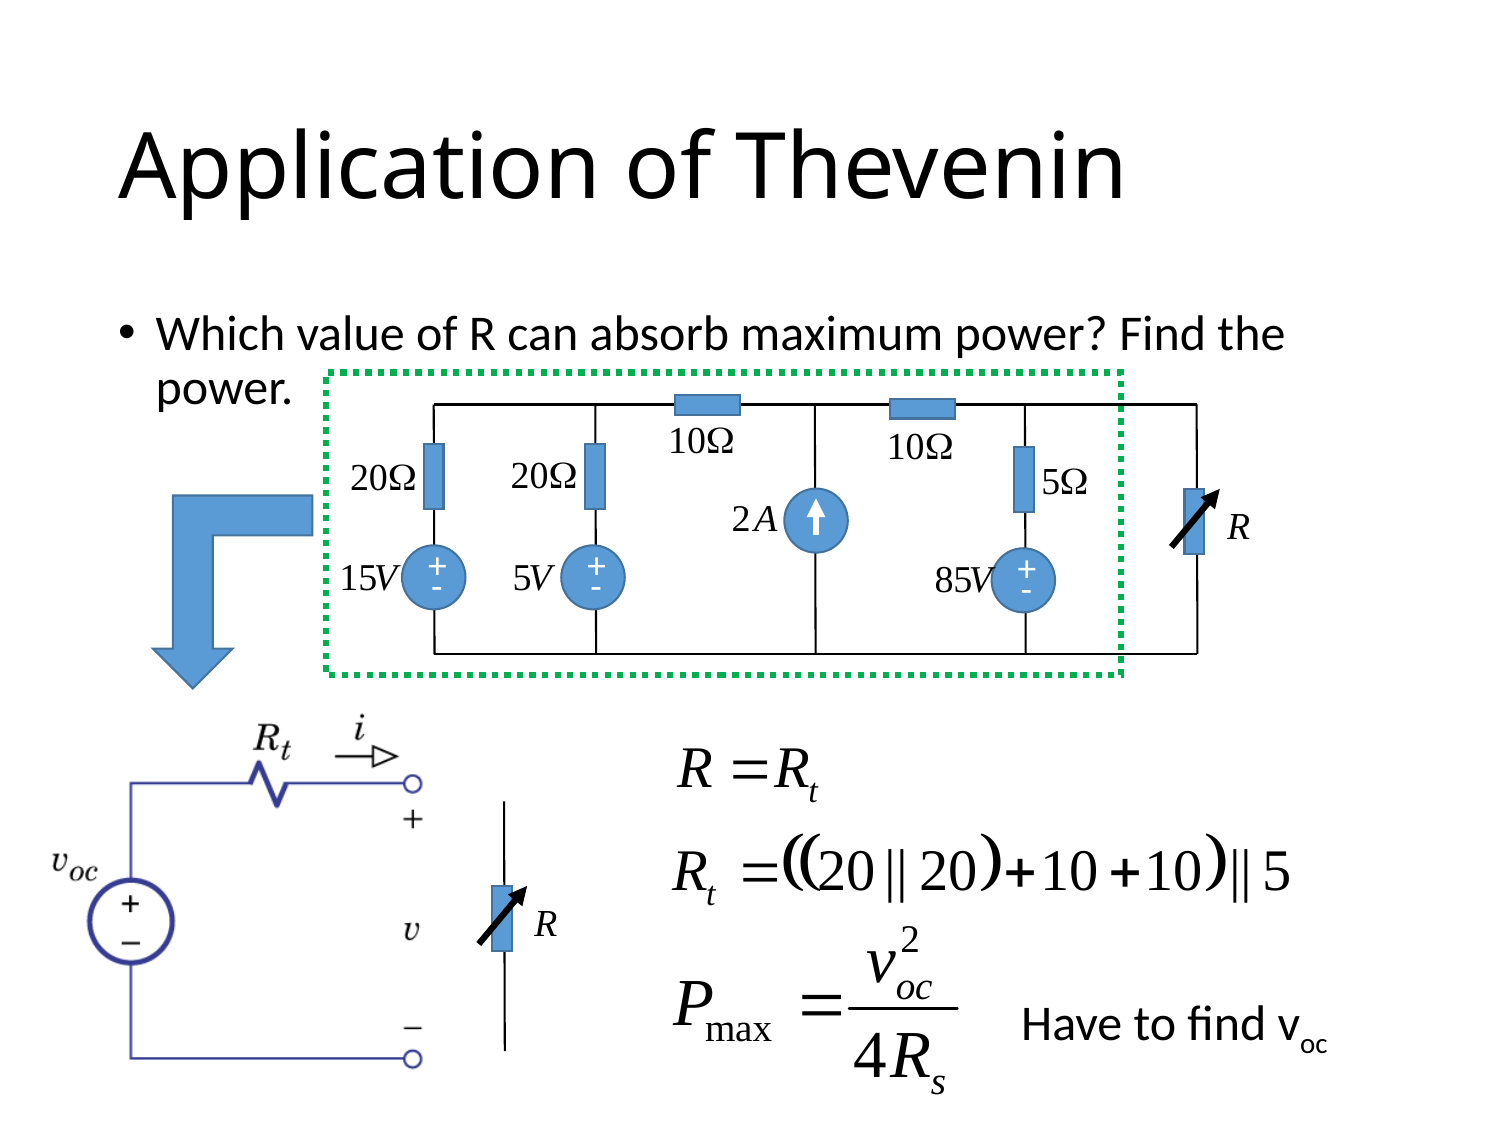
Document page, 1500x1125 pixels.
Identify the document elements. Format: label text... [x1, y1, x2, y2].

picture [50, 705, 581, 1091]
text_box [666, 728, 832, 818]
title Application of Thevenin [103, 59, 1397, 278]
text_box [661, 907, 969, 1109]
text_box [337, 395, 1258, 655]
text_box [325, 372, 1122, 676]
list Which value of R can absorb maximum power? Find the power. [103, 299, 1397, 1014]
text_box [661, 831, 1300, 921]
text_box Have to find voc [1006, 983, 1401, 1067]
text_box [478, 801, 566, 1052]
text_box [150, 494, 314, 690]
